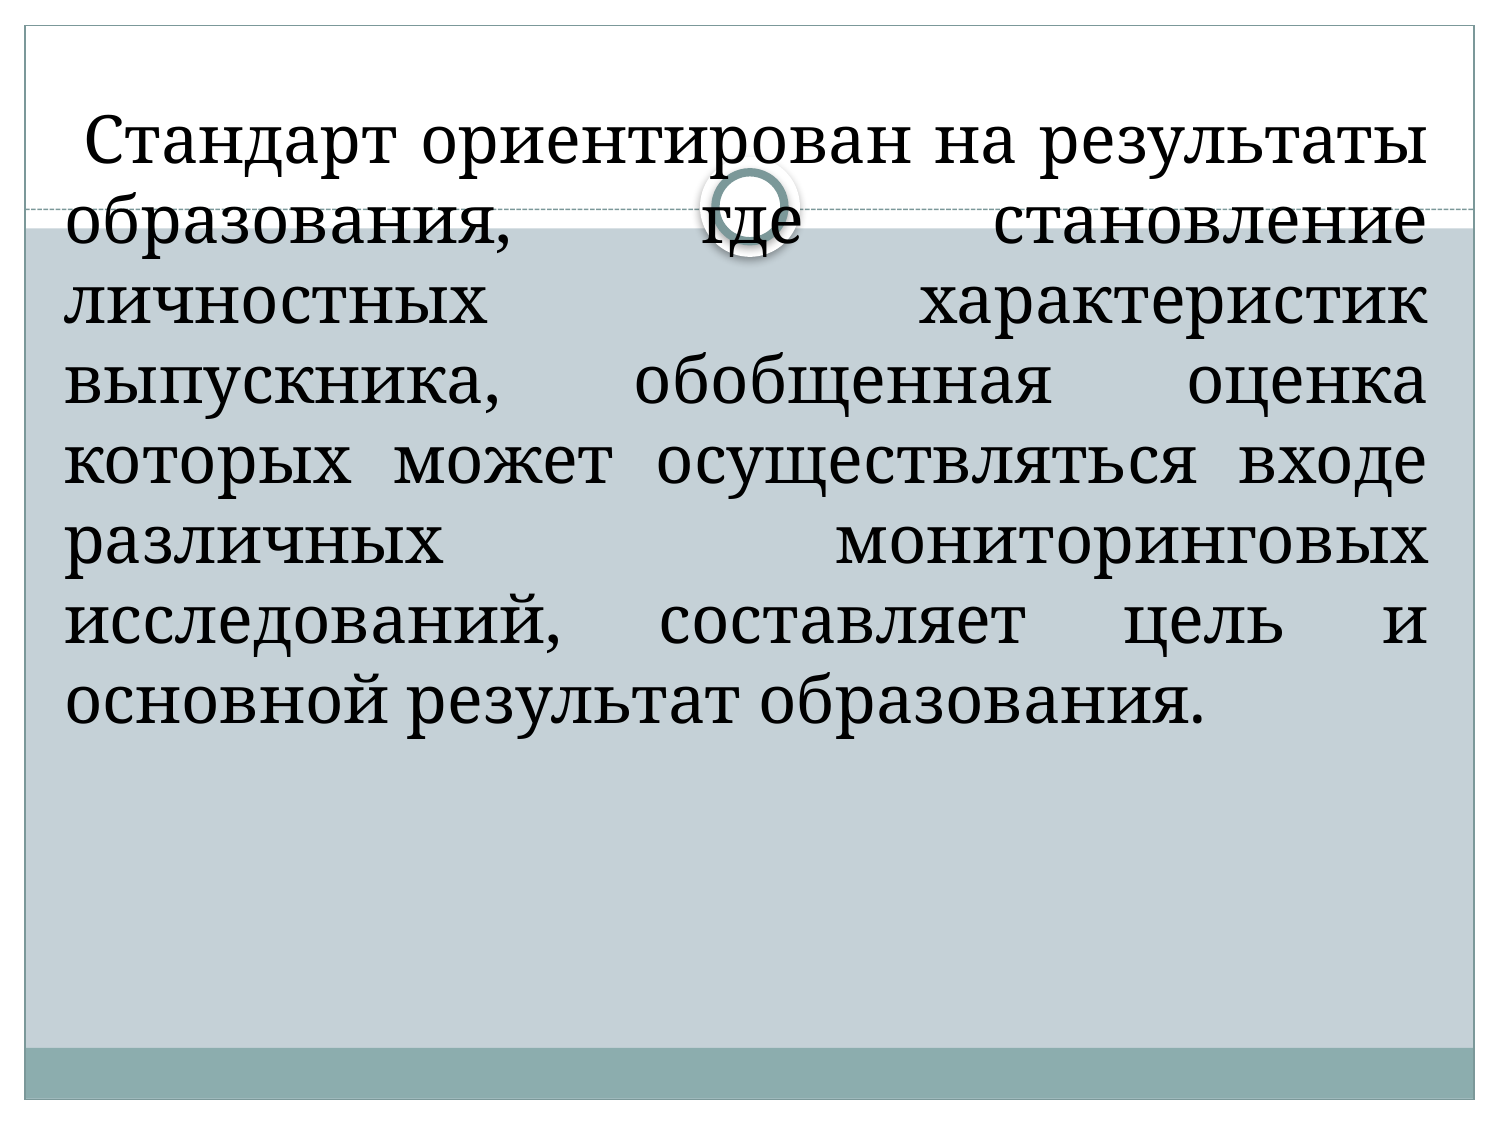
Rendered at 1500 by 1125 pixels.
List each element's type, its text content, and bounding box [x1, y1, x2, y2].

list Стандарт ориентирован на результаты образования, где становление личностных характеристик выпускника, обобщенная оценка которых может осуществляться входе различных мониторинговых исследований, составляет цель и основной результат образования. [49, 90, 1445, 1001]
